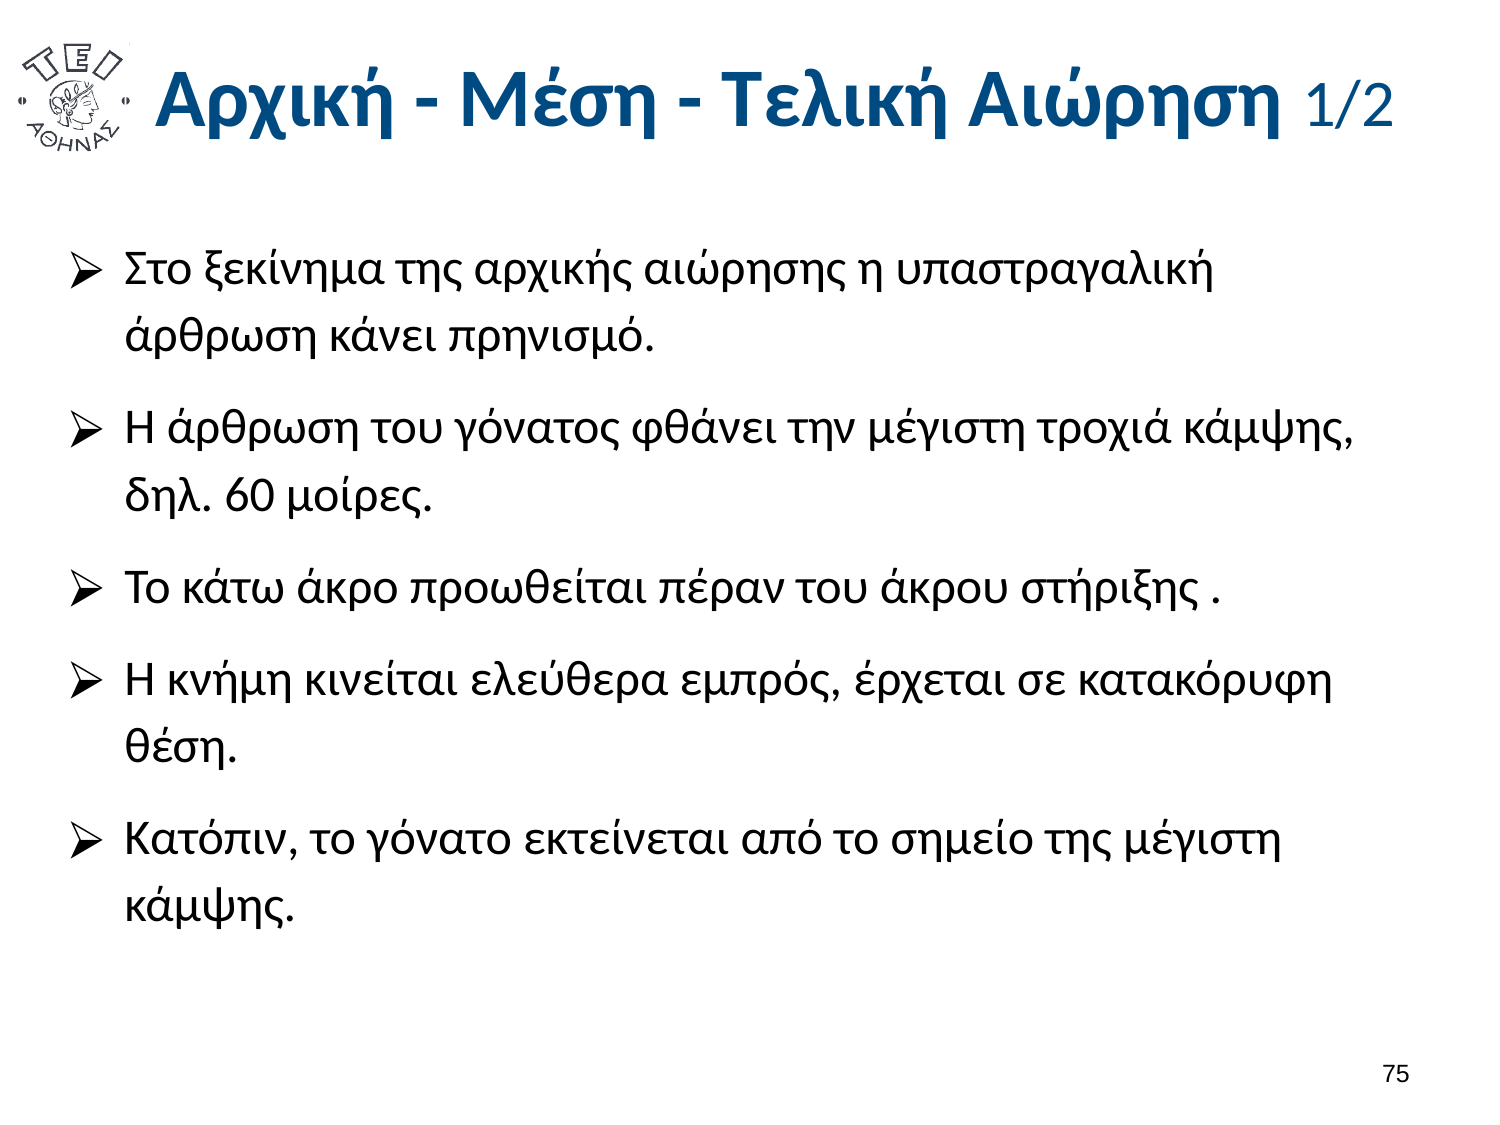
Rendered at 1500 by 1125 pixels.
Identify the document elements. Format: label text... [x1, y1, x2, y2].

list Στο ξεκίνημα της αρχικής αιώρησης η υπαστραγαλική άρθρωση κάνει πρηνισμό. Η άρθρωση του γόνατος φθάνει την μέγιστη τροχιά κάμψης, δηλ. 60 μοίρες. Το κάτω άκρο προωθείται πέραν του άκρου στήριξης . Η κνήμη κινείται ελεύθερα εμπρός, έρχεται σε κατακόρυφη θέση. Κατόπιν, το γόνατο εκτείνεται από το σημείο της μέγιστη κάμψης. [53, 219, 1404, 1047]
title Αρχική - Μέση - Τελική Αιώρηση 1/2 [123, 19, 1427, 169]
picture [17, 42, 123, 157]
slide_number 74 [1074, 1042, 1425, 1103]
